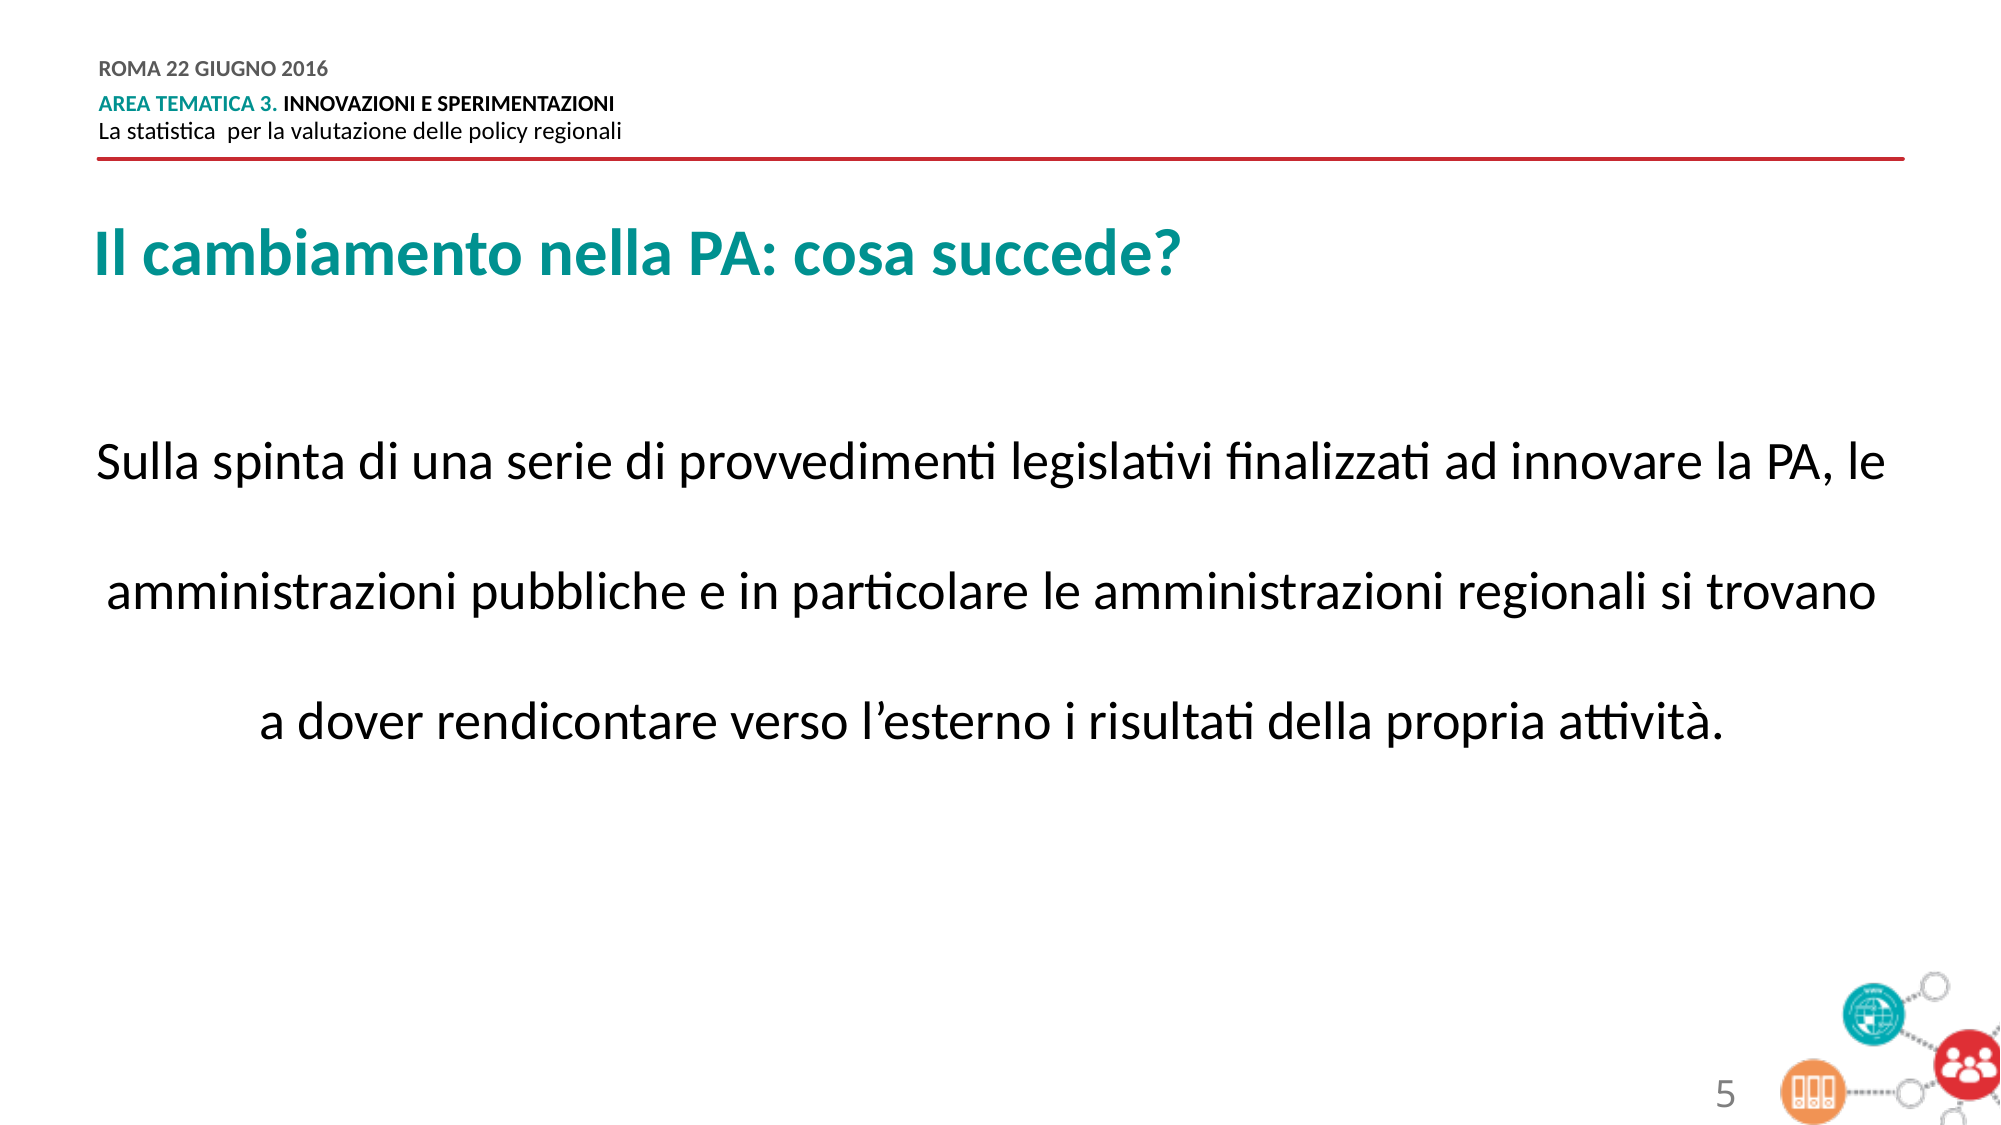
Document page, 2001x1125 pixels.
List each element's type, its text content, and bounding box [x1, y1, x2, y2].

text_box Sulla spinta di una serie di provvedimenti legislativi finalizzati ad innovare la PA, le amministrazioni pubbliche e in particolare le amministrazioni regionali si trovano a dover rendicontare verso l’esterno i risultati della propria attività. [93, 360, 1894, 877]
title Il cambiamento nella PA: cosa succede? [93, 209, 1849, 331]
slide_number 5 [1574, 1062, 1752, 1116]
